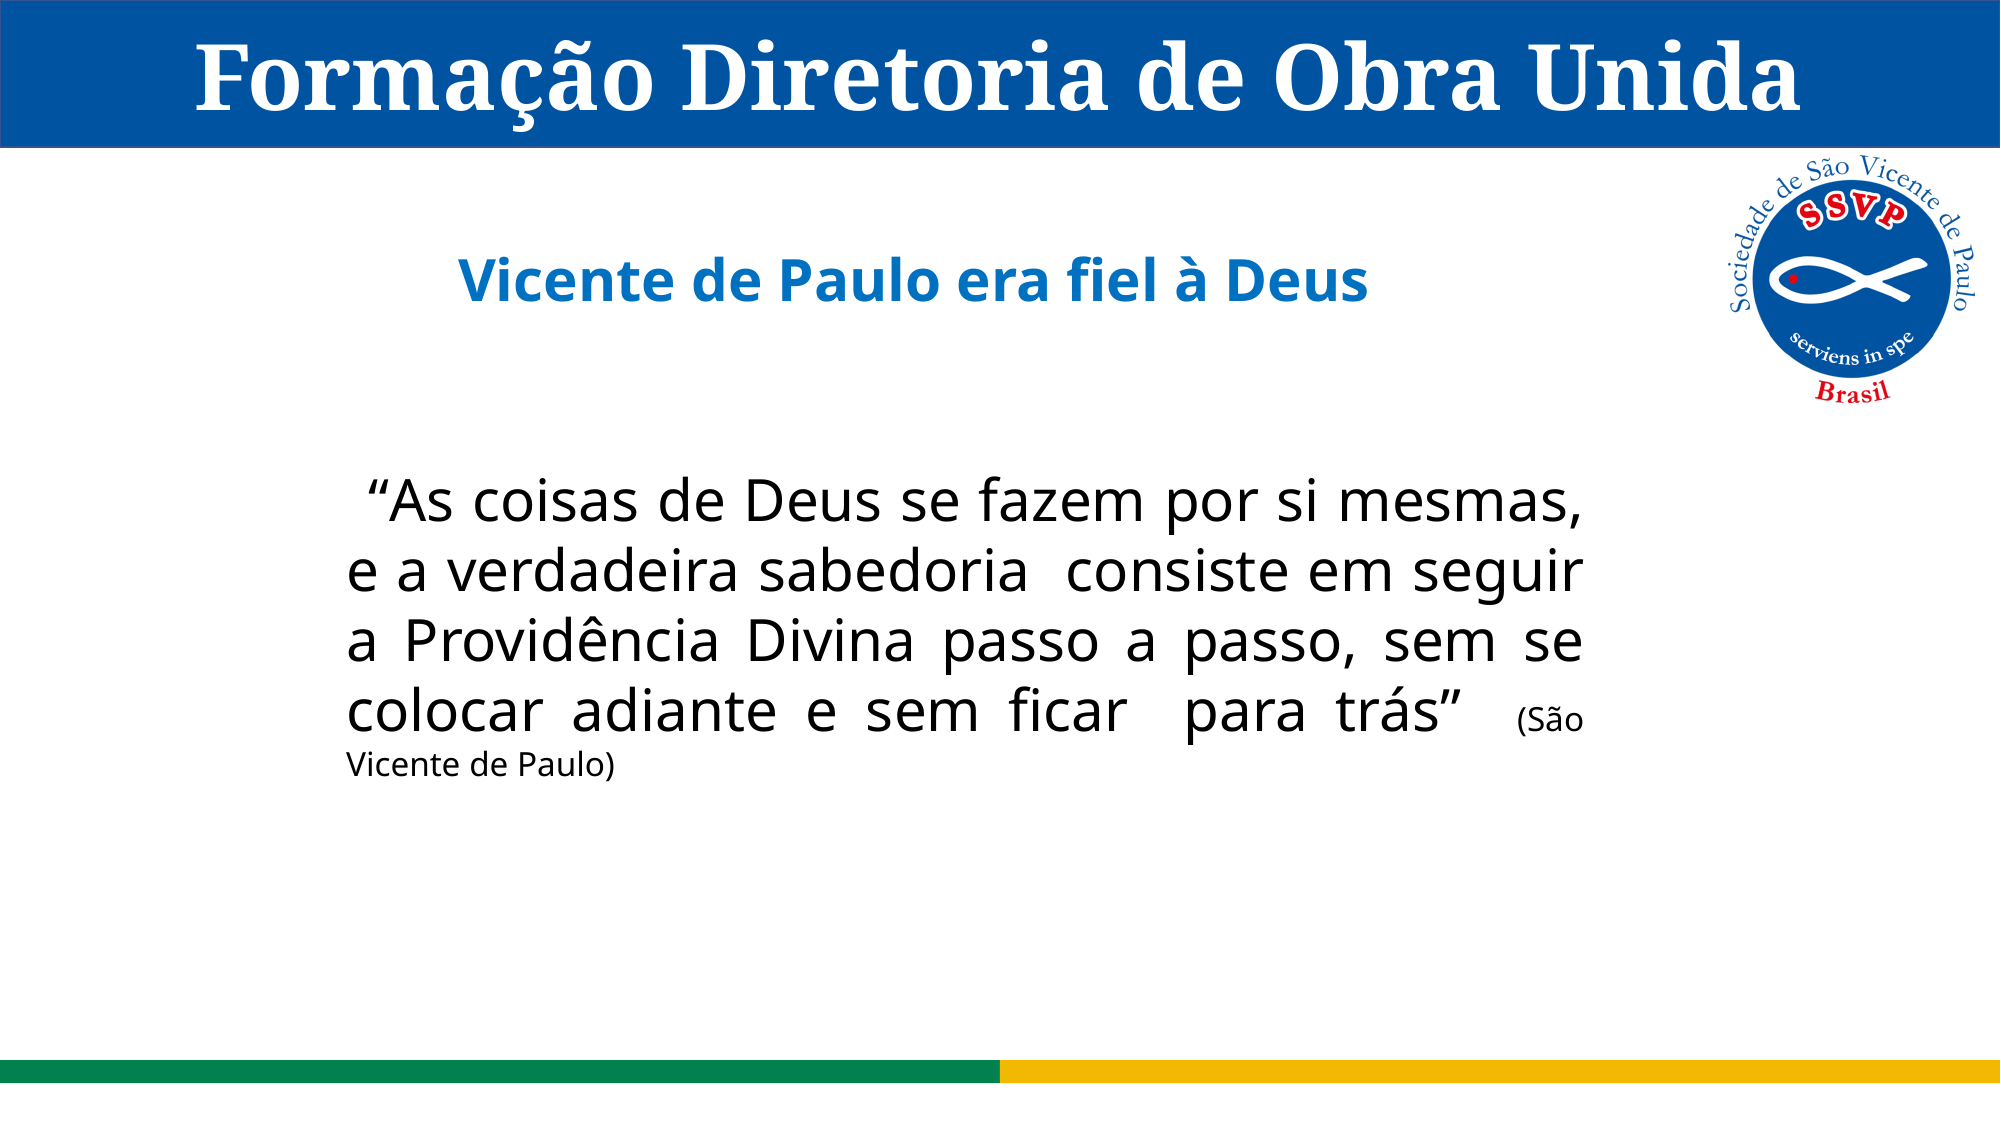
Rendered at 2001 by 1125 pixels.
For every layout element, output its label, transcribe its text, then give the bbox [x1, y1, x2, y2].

text_box Vicente de Paulo era fiel à Deus “As coisas de Deus se fazem por si mesmas, e a verdadeira sabedoria consiste em seguir a Providência Divina passo a passo, sem se colocar adiante e sem ficar para trás” (São Vicente de Paulo) [229, 155, 1599, 791]
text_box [0, 1050, 2000, 1092]
text_box Formação Diretoria de Obra Unida [0, 0, 2000, 148]
picture [1728, 155, 1975, 403]
